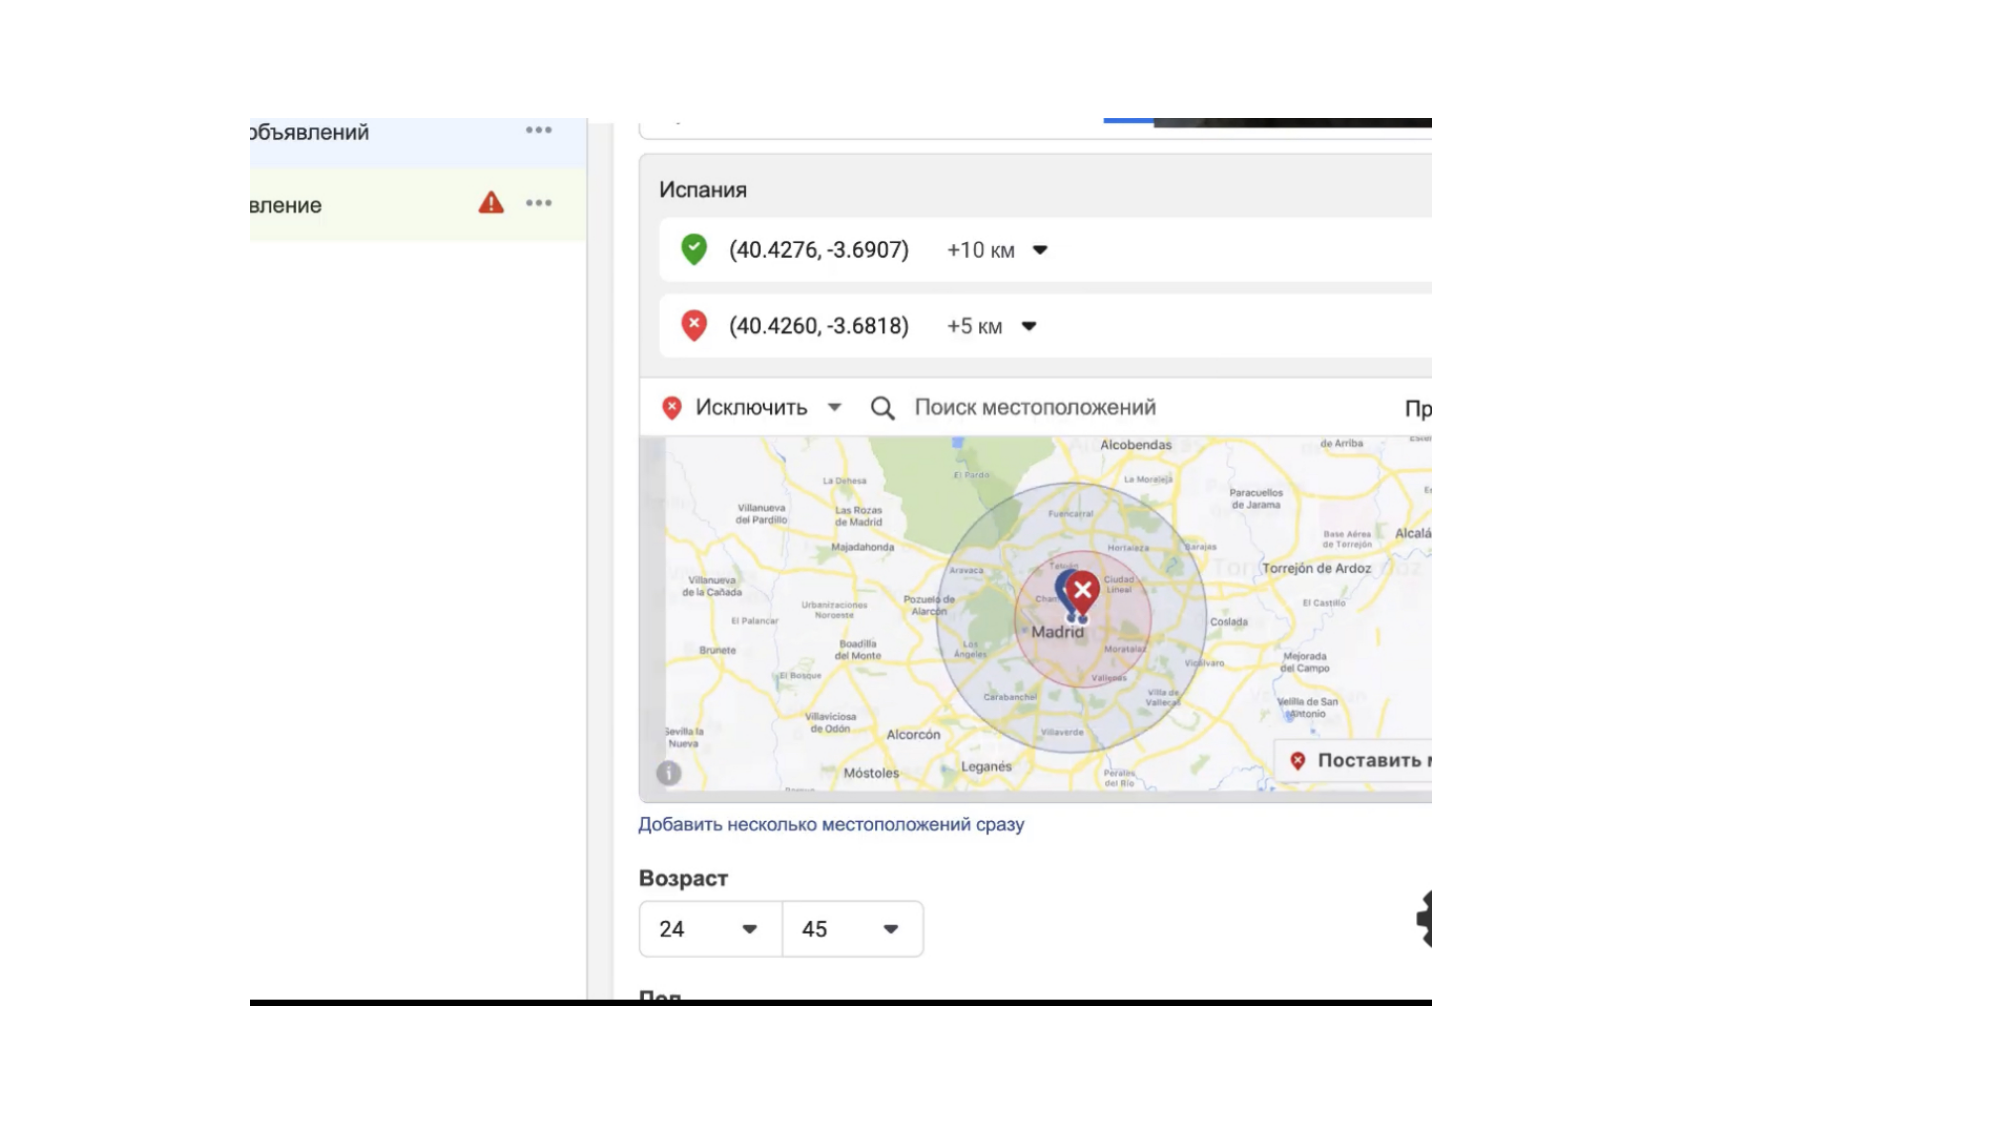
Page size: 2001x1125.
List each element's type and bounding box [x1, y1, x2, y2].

picture [250, 118, 1432, 1007]
